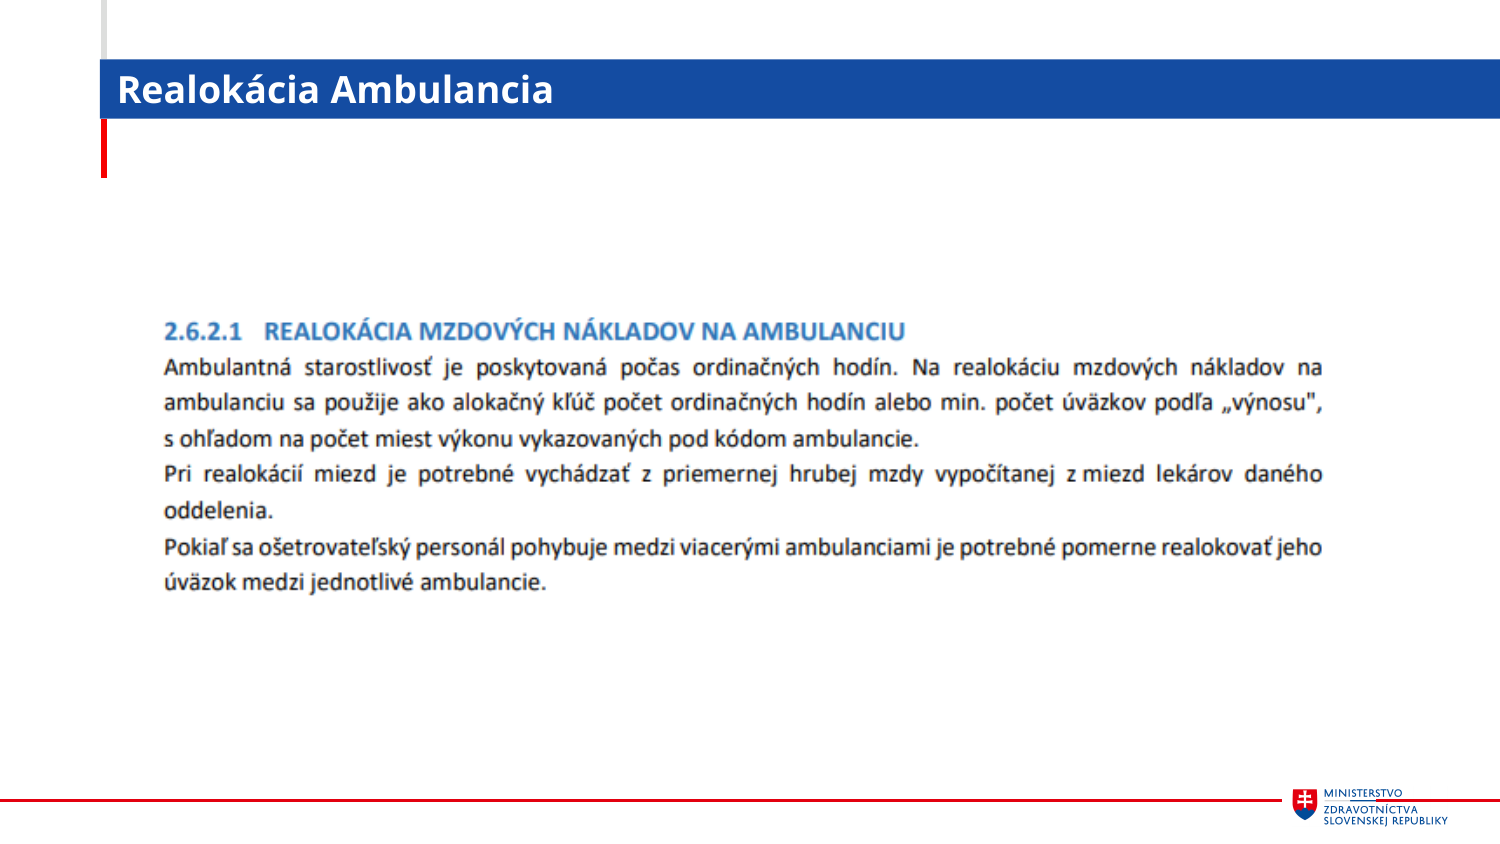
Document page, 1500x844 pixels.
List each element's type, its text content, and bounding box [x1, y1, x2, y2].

title Realokácia Ambulancia [101, 62, 1398, 121]
picture [1292, 786, 1448, 827]
picture [138, 309, 1362, 606]
